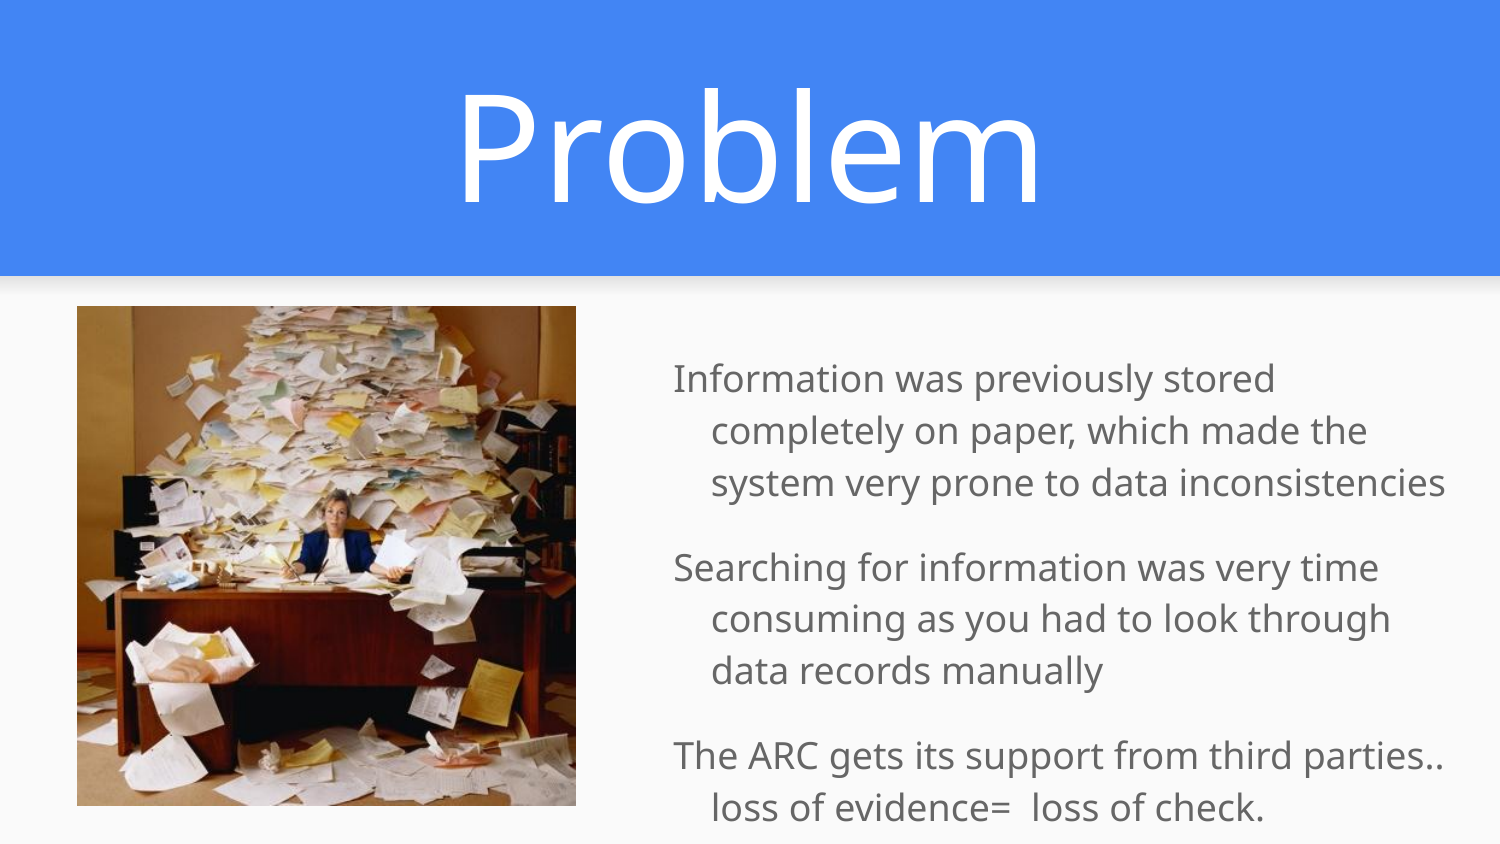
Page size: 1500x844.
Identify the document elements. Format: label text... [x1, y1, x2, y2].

picture [77, 305, 576, 806]
list Information was previously stored completely on paper, which made the system very prone to data inconsistencies Searching for information was very time consuming as you had to look through data records manually The ARC gets its support from third parties.. loss of evidence= loss of check. [620, 333, 1465, 778]
title Problem [77, 121, 1427, 248]
